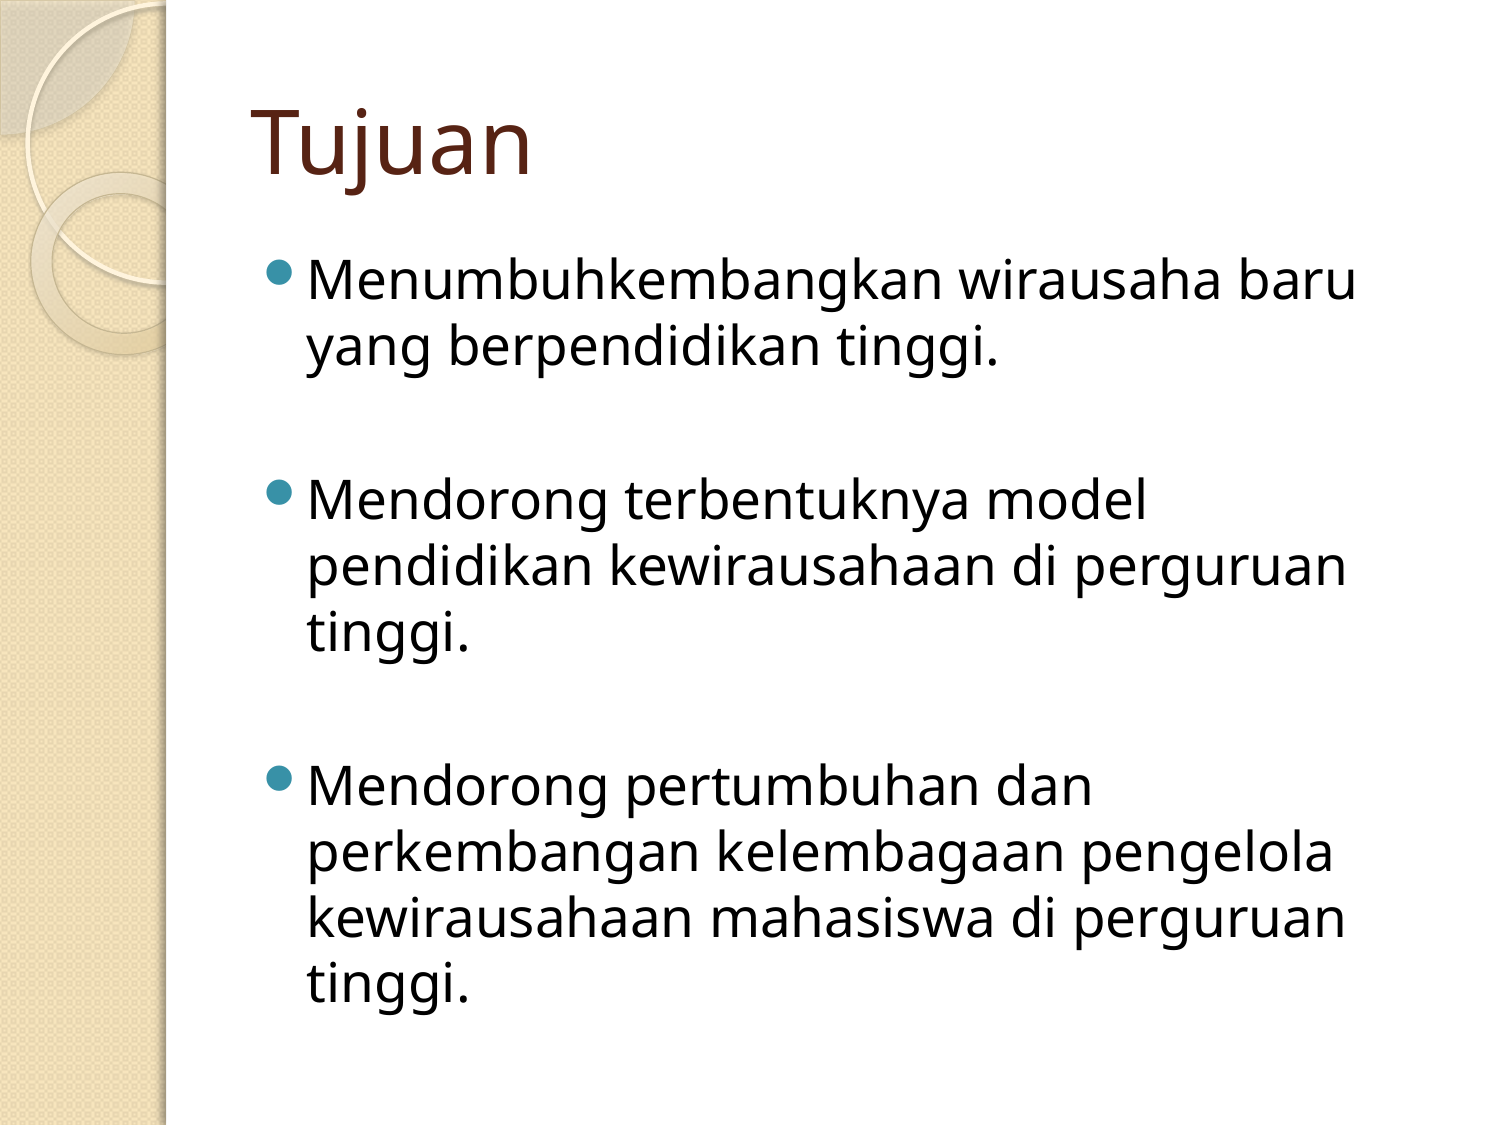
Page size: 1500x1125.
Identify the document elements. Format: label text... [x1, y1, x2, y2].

title Tujuan [235, 45, 1466, 233]
list Menumbuhkembangkan wirausaha baru yang berpendidikan tinggi. Mendorong terbentuknya model pendidikan kewirausahaan di perguruan tinggi. Mendorong pertumbuhan dan perkembangan kelembagaan pengelola kewirausahaan mahasiswa di perguruan tinggi. [235, 237, 1466, 1025]
